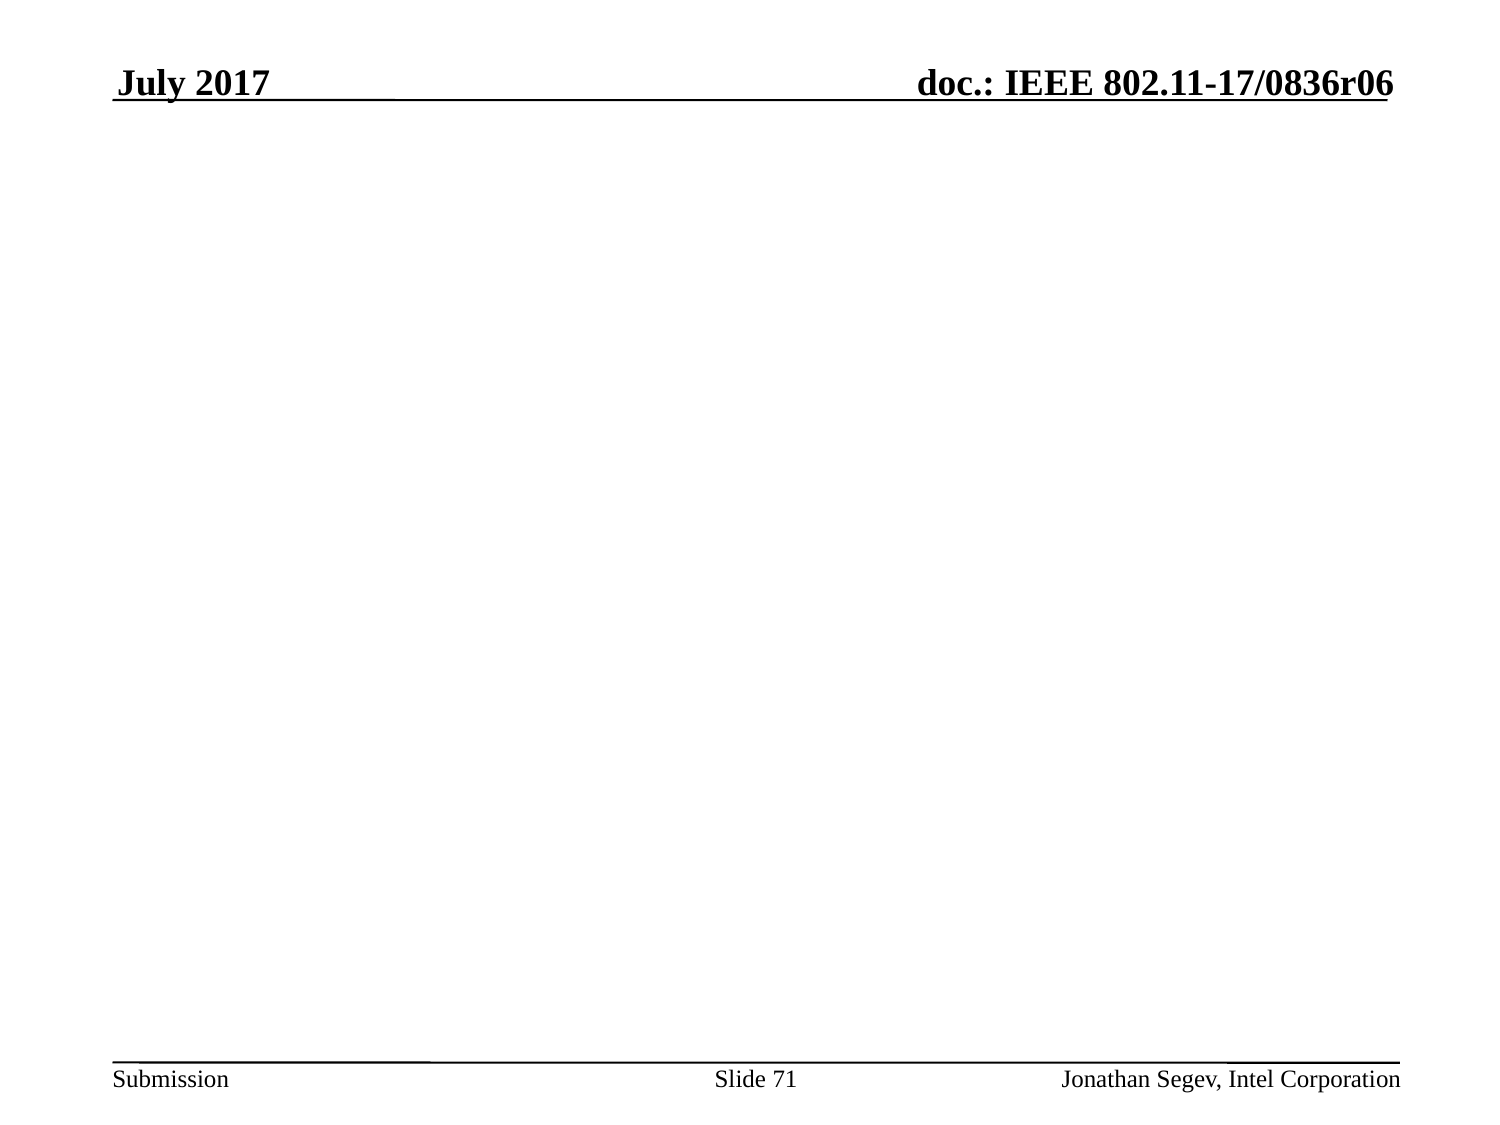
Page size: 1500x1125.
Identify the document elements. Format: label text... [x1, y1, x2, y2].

slide_number Slide 71 [712, 1061, 800, 1123]
footer Jonathan Segev, Intel Corporation [1007, 1061, 1402, 1093]
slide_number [116, 58, 507, 104]
